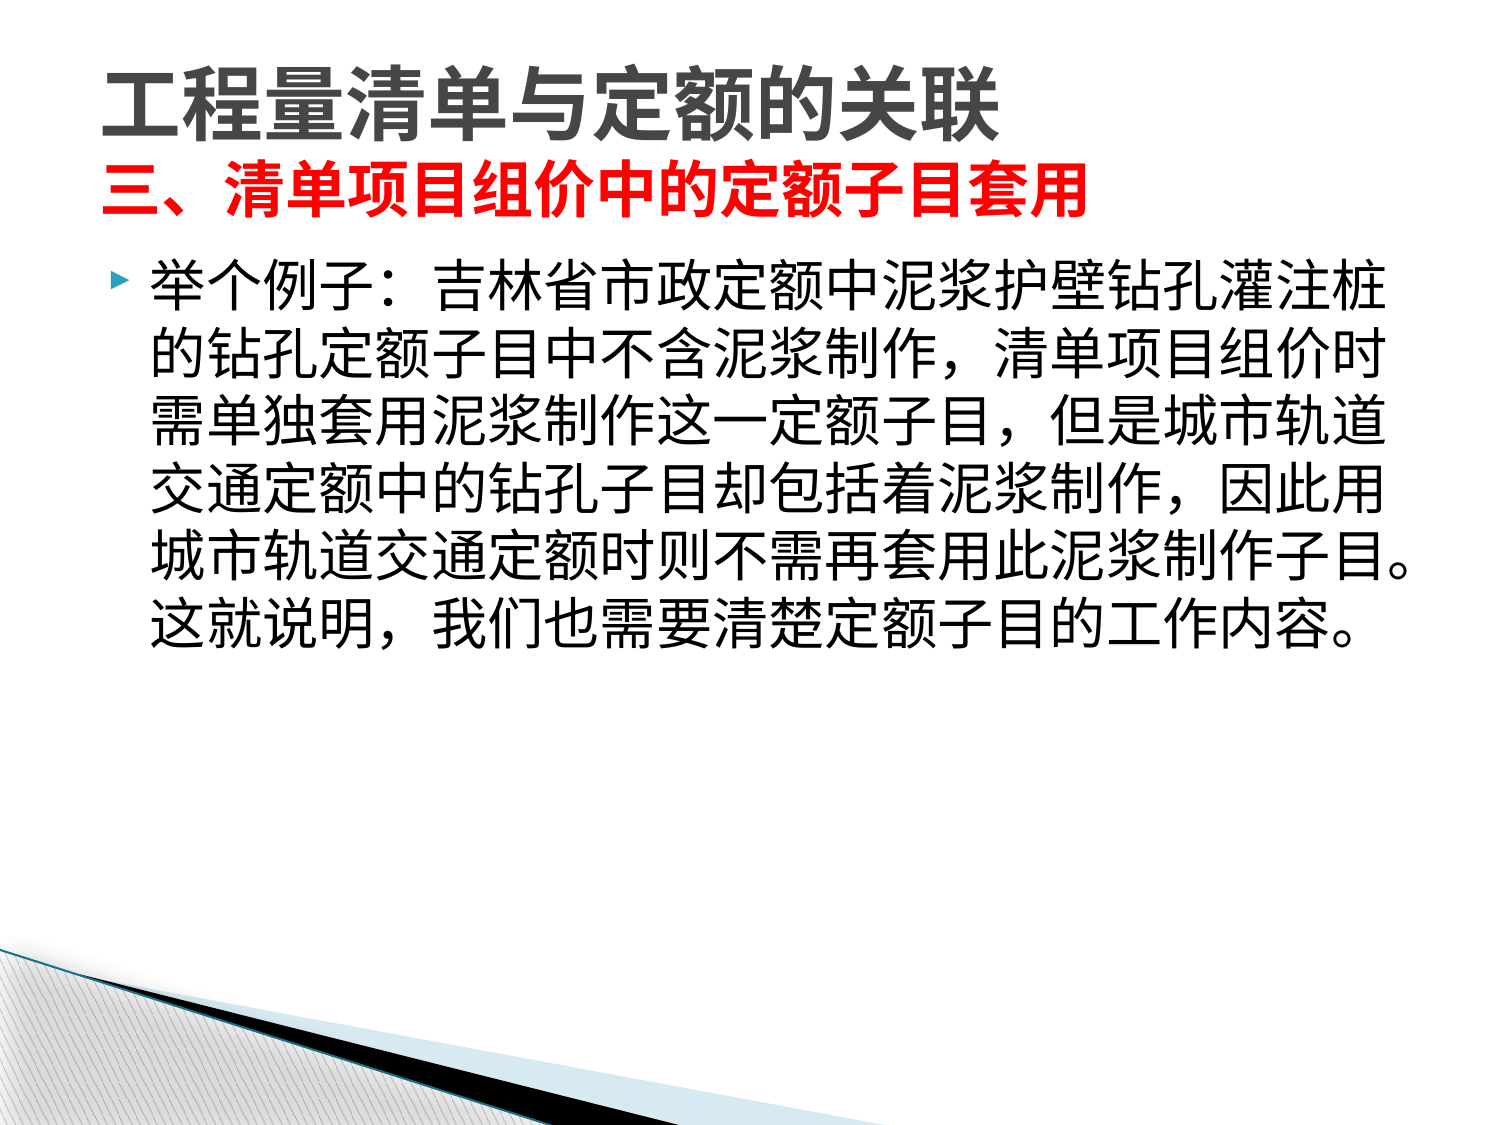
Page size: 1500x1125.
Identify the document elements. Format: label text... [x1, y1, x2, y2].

title 工程量清单与定额的关联 三、清单项目组价中的定额子目套用 [85, 45, 1436, 233]
list 举个例子：吉林省市政定额中泥浆护壁钻孔灌注桩的钻孔定额子目中不含泥浆制作，清单项目组价时需单独套用泥浆制作这一定额子目，但是城市轨道交通定额中的钻孔子目却包括着泥浆制作，因此用城市轨道交通定额时则不需再套用此泥浆制作子目。这就说明，我们也需要清楚定额子目的工作内容。 [75, 243, 1425, 986]
